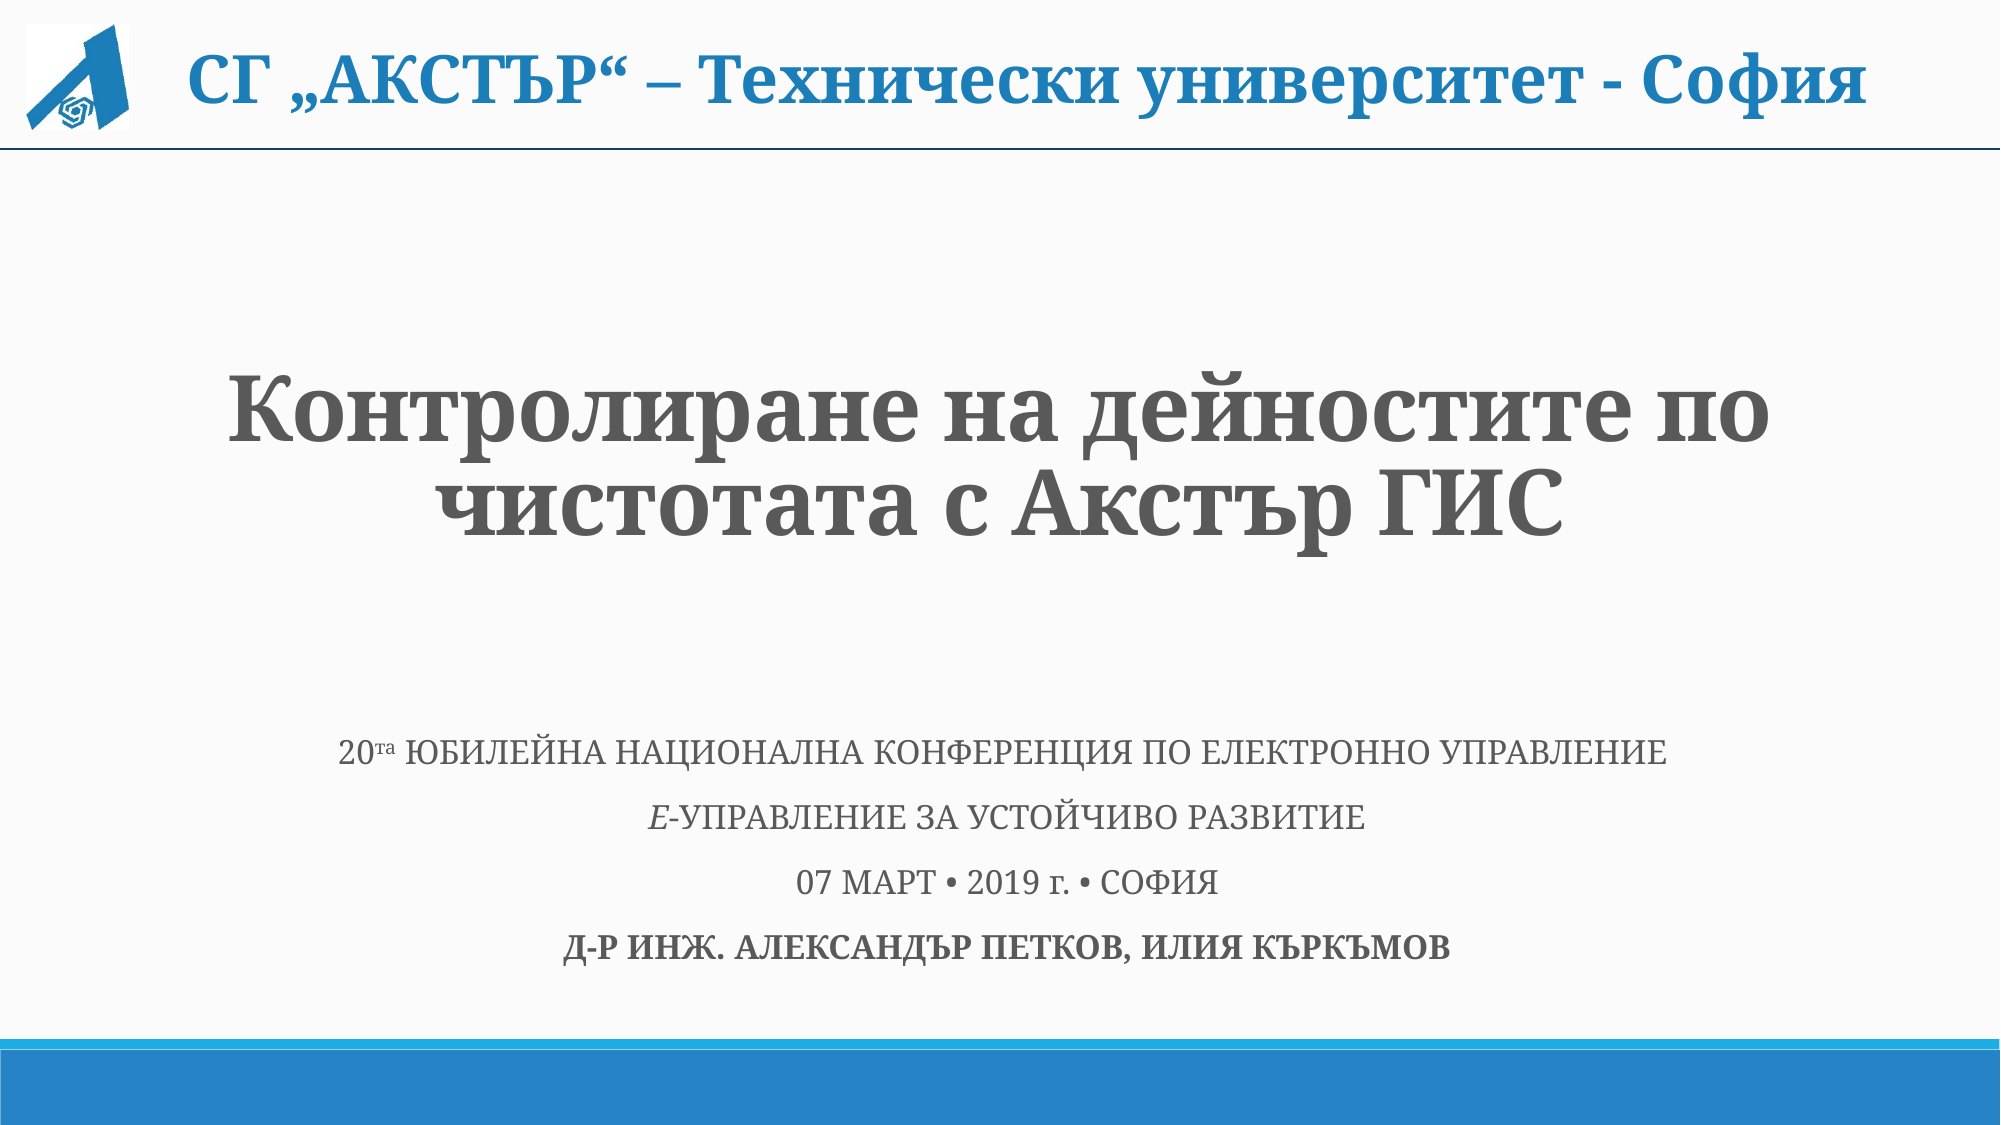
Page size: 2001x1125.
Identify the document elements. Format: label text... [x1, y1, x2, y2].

title Контролиране на дейностите по чистотата с Акстър ГИС [0, 400, 2000, 562]
list 20та ЮБИЛЕЙНА НАЦИОНАЛНА КОНФЕРЕНЦИЯ ПО ЕЛЕКТРОННО УПРАВЛЕНИЕ Е-УПРАВЛЕНИЕ ЗА УСТОЙЧИВО РАЗВИТИЕ 07 МАРТ • 2019 г. • СОФИЯ Д-Р ИНЖ. АЛЕКСАНДЪР ПЕТКОВ, ИЛИЯ КЪРКЪМОВ [0, 728, 2000, 909]
picture [25, 23, 130, 131]
text_box СГ „АКСТЪР“ – Технически университет - София [172, 29, 2000, 124]
